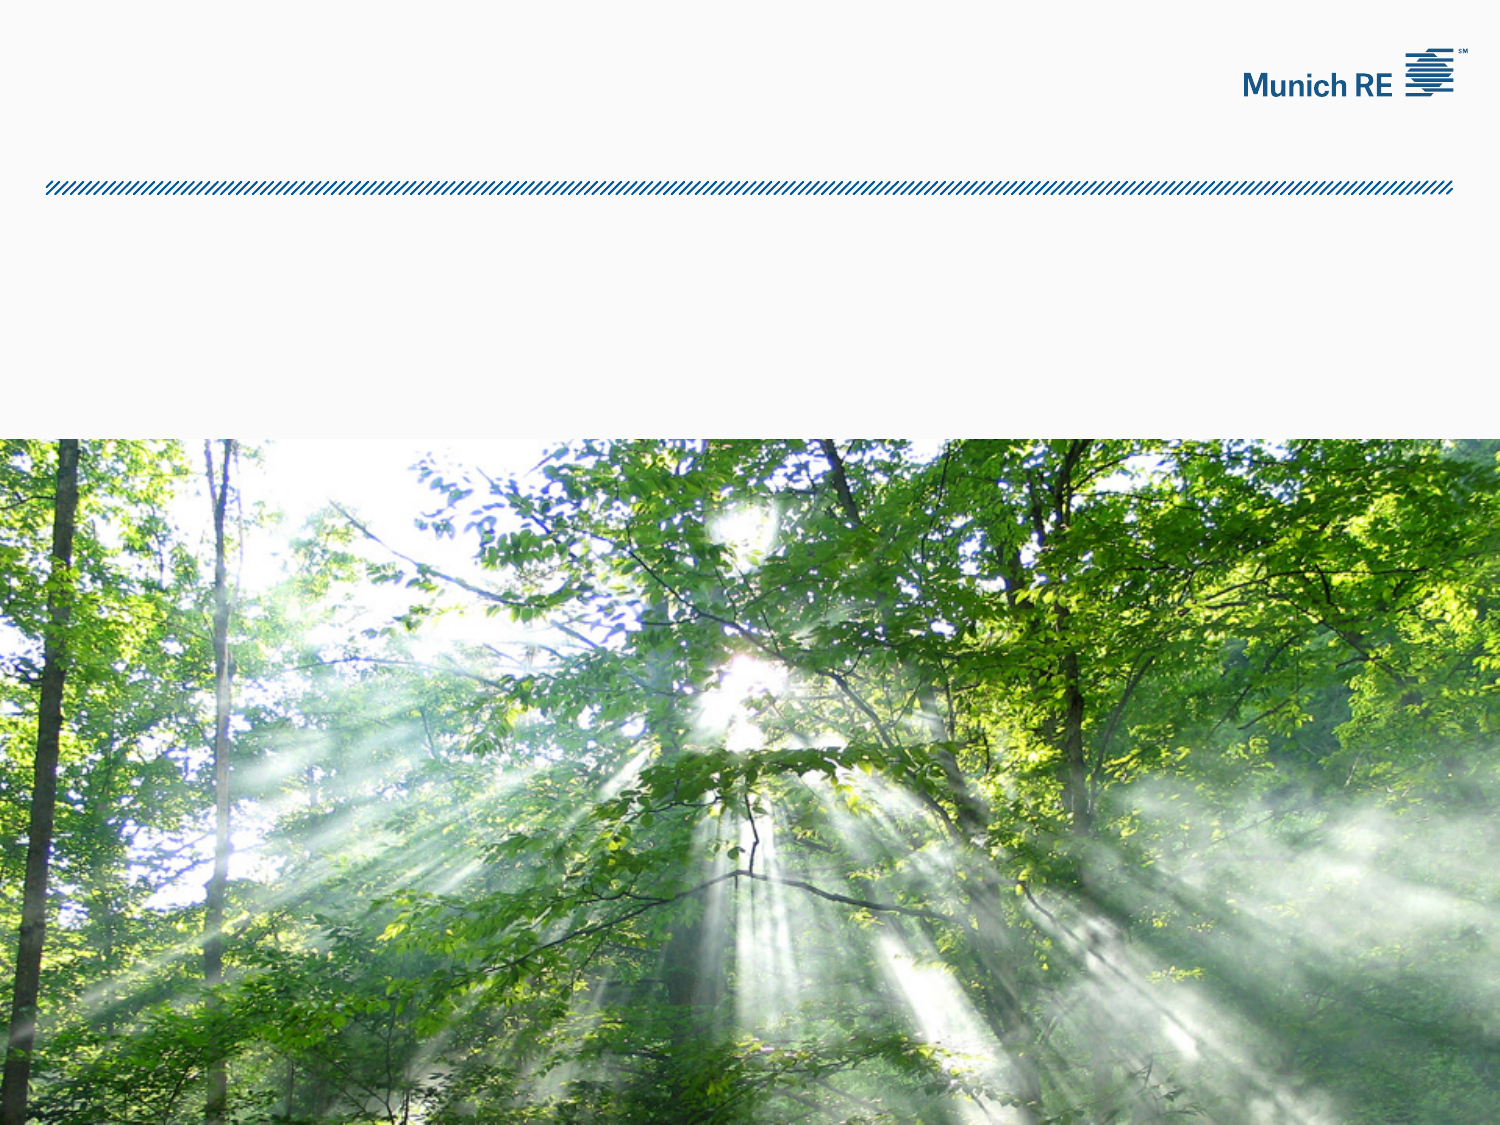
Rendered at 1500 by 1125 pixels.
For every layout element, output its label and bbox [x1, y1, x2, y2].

picture [0, 438, 1500, 1125]
